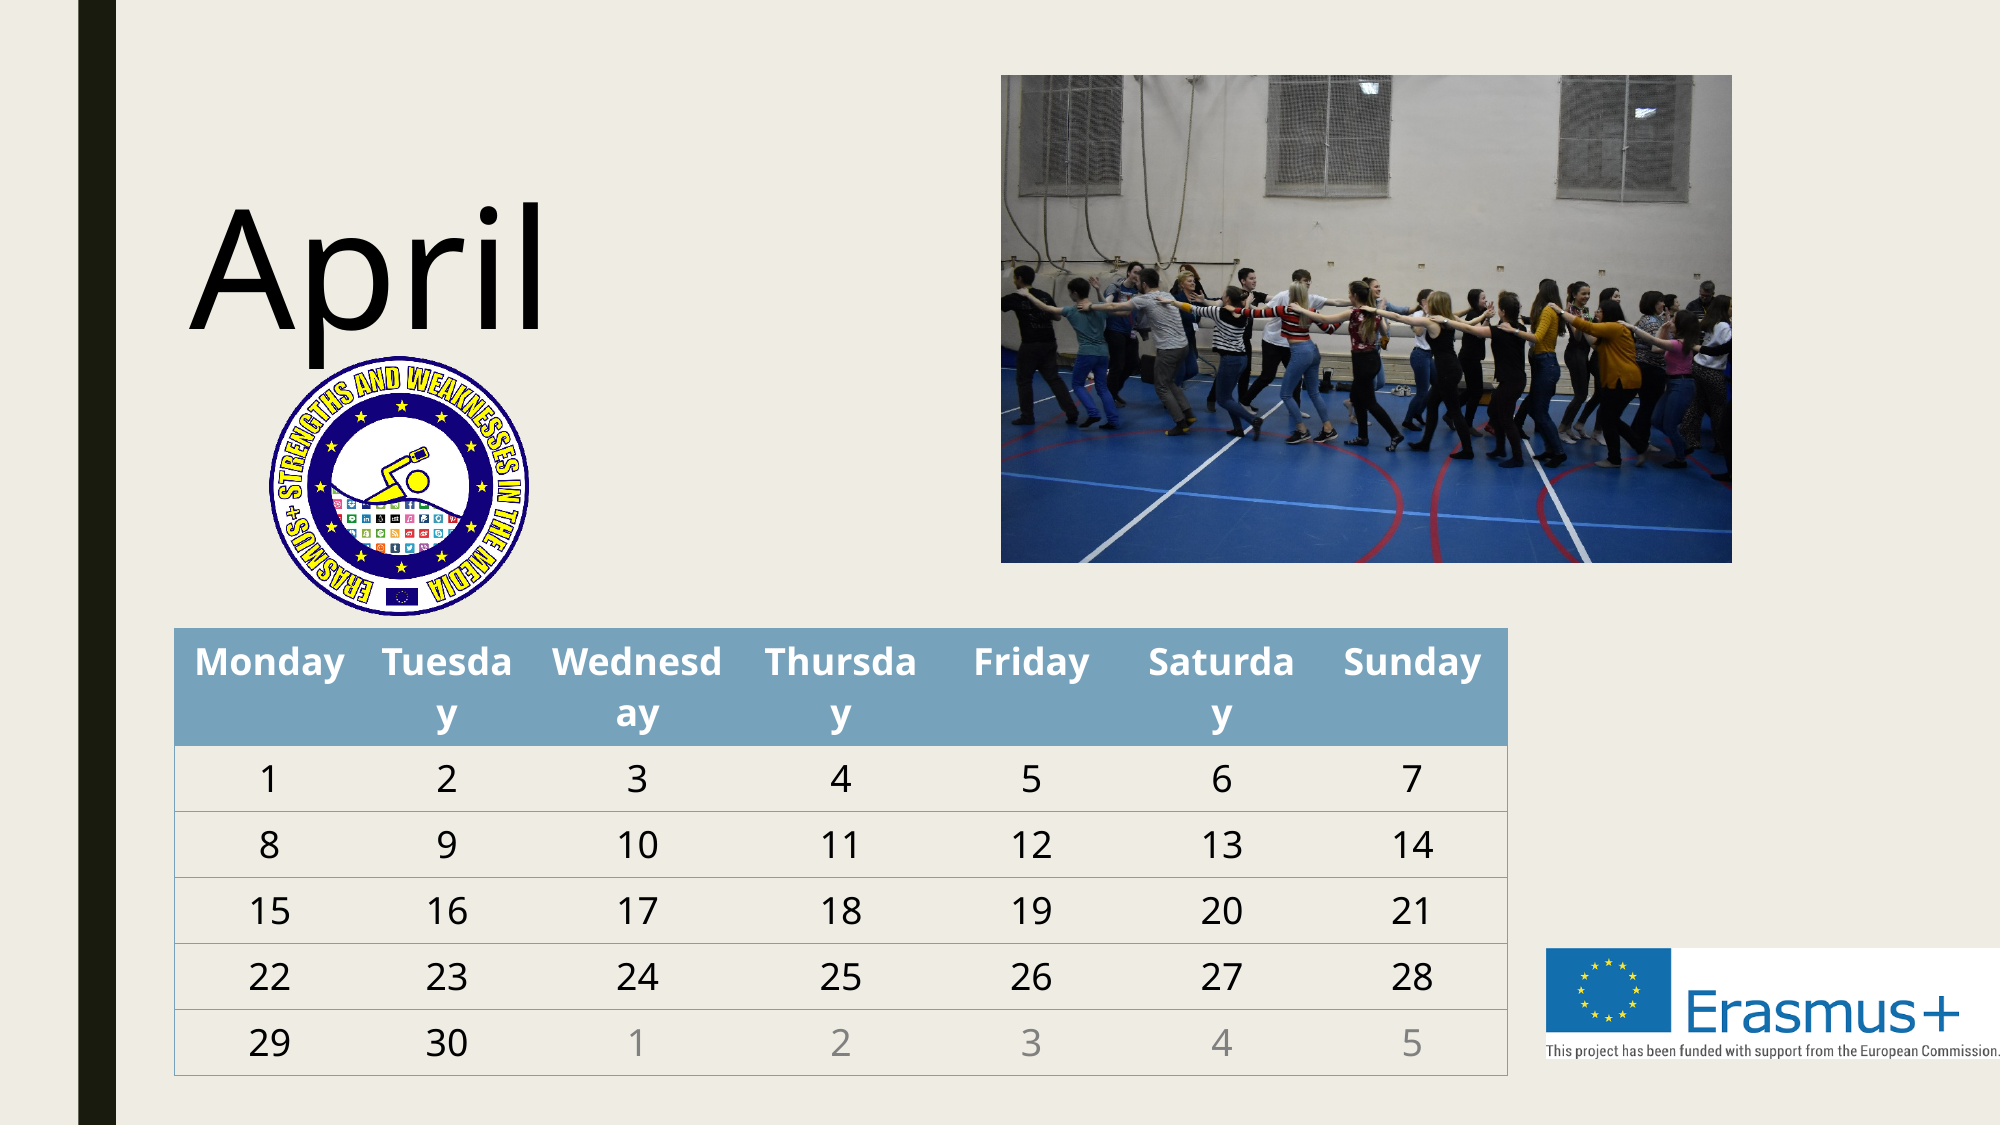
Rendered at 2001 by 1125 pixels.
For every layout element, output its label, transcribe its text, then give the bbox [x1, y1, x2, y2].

table_cell 22 [175, 944, 365, 1009]
table_cell 1 [175, 746, 365, 811]
table_cell 9 [365, 812, 529, 877]
table_cell 2 [365, 746, 529, 811]
table_header Sunday [1317, 629, 1507, 745]
table_cell 29 [175, 1010, 365, 1075]
table_header Saturday [1127, 629, 1317, 745]
table_header Wednesday [529, 629, 746, 745]
table_header Friday [936, 629, 1127, 745]
table_cell 21 [1317, 878, 1507, 943]
table_cell 14 [1317, 812, 1507, 877]
table_cell 5 [1317, 1010, 1507, 1075]
picture [1001, 75, 1732, 563]
table_cell 18 [746, 878, 936, 943]
text_box April [174, 155, 733, 370]
table_cell 17 [529, 878, 746, 943]
table_cell 4 [746, 746, 936, 811]
table_cell 16 [365, 878, 529, 943]
table_cell 23 [365, 944, 529, 1009]
table_cell 10 [529, 812, 746, 877]
table_cell 4 [1127, 1010, 1317, 1075]
table_cell 6 [1127, 746, 1317, 811]
table_cell 26 [936, 944, 1127, 1009]
table_header Thursday [746, 629, 936, 745]
table_cell 11 [746, 812, 936, 877]
table_cell 3 [936, 1010, 1127, 1075]
table_cell 8 [175, 812, 365, 877]
table_cell 28 [1317, 944, 1507, 1009]
table_cell 30 [365, 1010, 529, 1075]
table_cell 3 [529, 746, 746, 811]
table_cell 24 [529, 944, 746, 1009]
table_cell 5 [936, 746, 1127, 811]
table_header Tuesday [365, 629, 529, 745]
table_cell 7 [1317, 746, 1507, 811]
table_cell 1 [529, 1010, 746, 1075]
table_cell 13 [1127, 812, 1317, 877]
table_cell 25 [746, 944, 936, 1009]
table_cell 15 [175, 878, 365, 943]
picture [269, 370, 529, 616]
table_cell 19 [936, 878, 1127, 943]
table_cell 20 [1127, 878, 1317, 943]
picture [1546, 948, 2000, 1059]
table_cell 27 [1127, 944, 1317, 1009]
table_cell 2 [746, 1010, 936, 1075]
table_cell 12 [936, 812, 1127, 877]
table_header Monday [175, 629, 365, 745]
